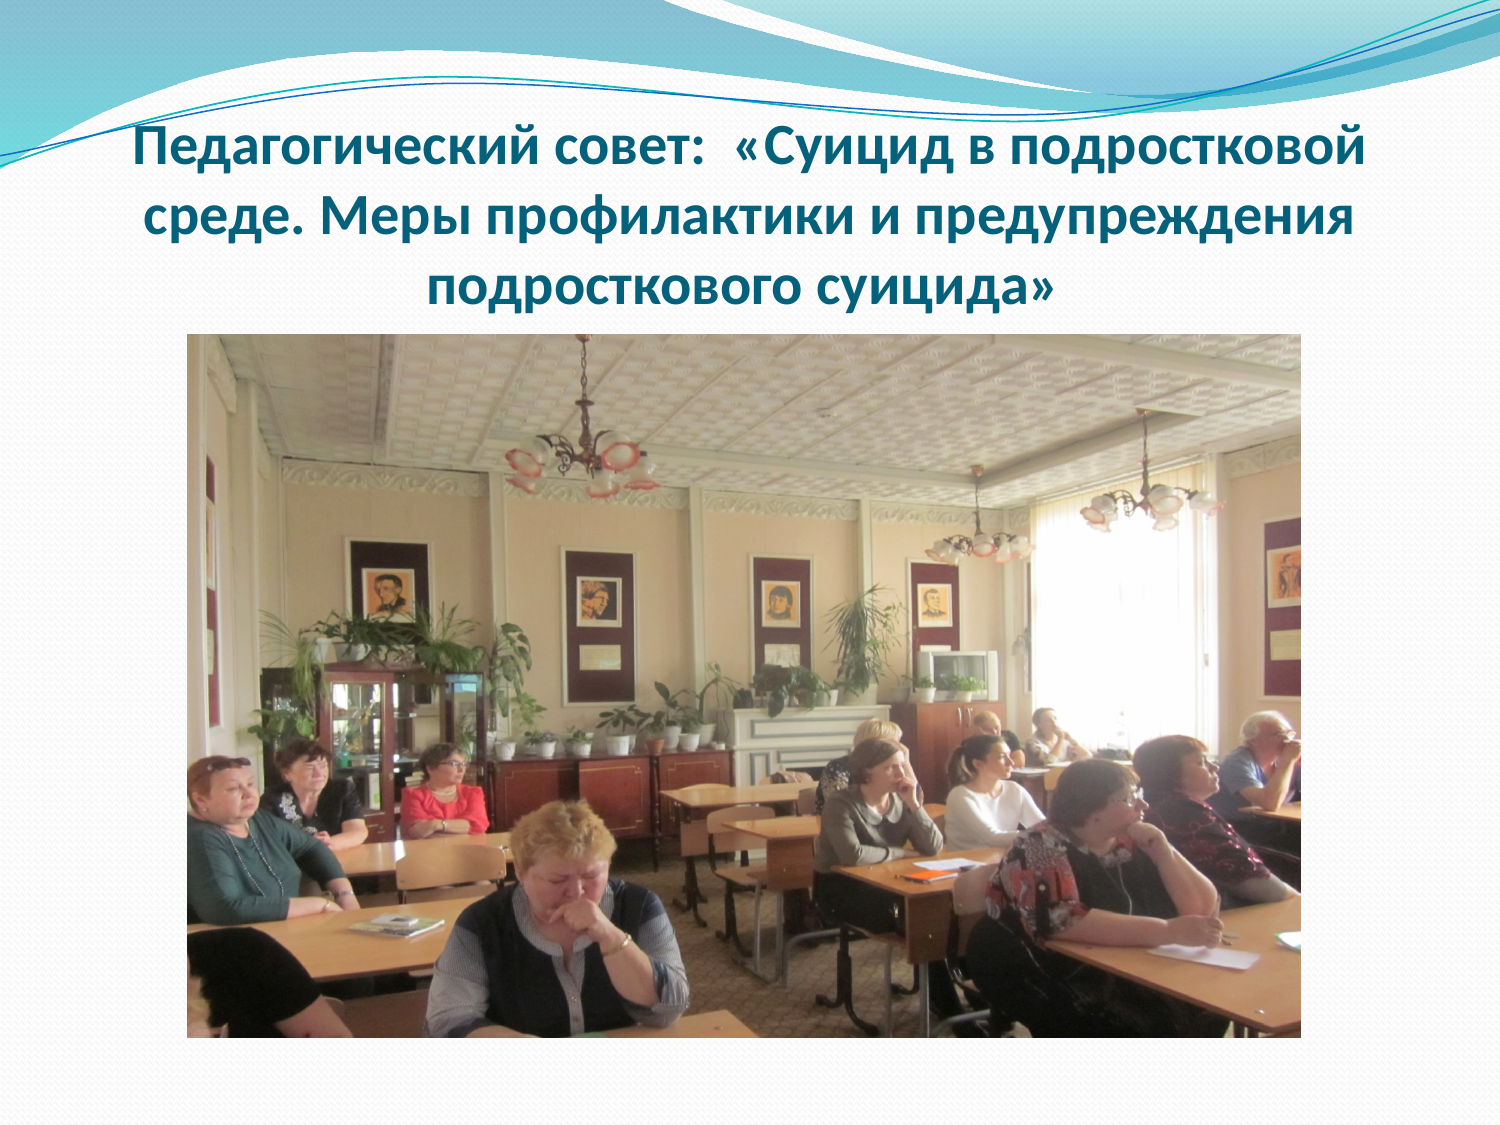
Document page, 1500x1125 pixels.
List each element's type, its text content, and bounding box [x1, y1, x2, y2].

title Педагогический совет: «Суицид в подростковой среде. Меры профилактики и предупреждения подросткового суицида» [75, 23, 1425, 317]
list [187, 334, 1301, 1038]
